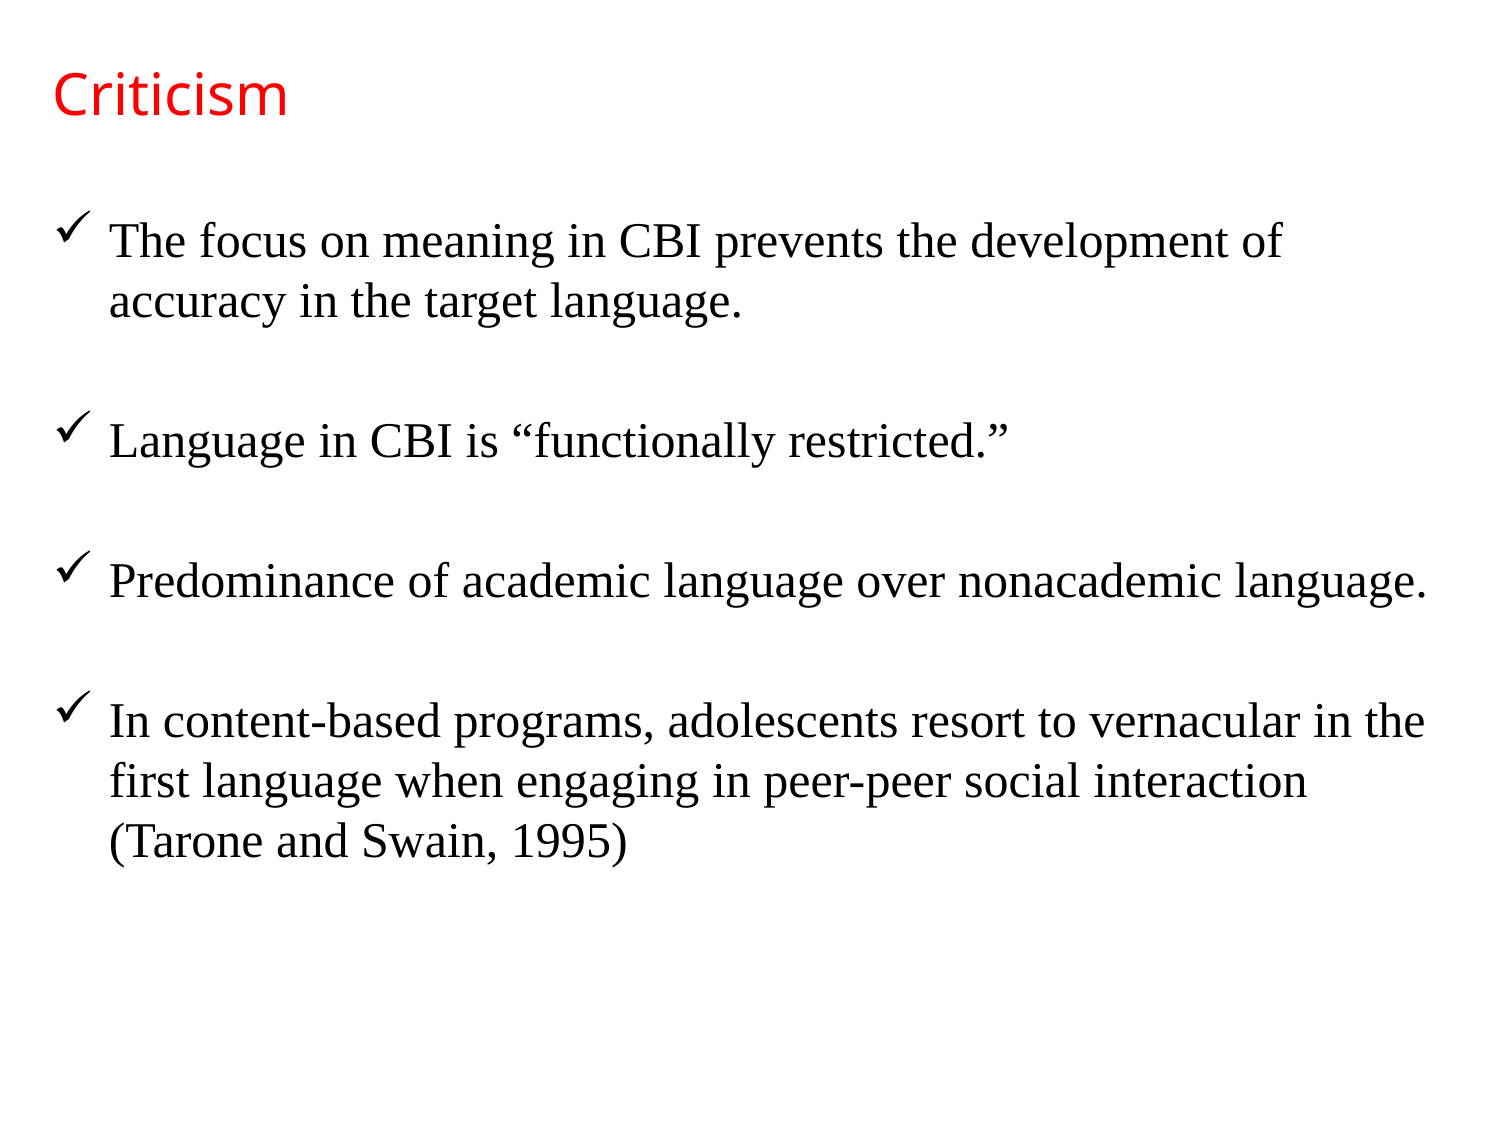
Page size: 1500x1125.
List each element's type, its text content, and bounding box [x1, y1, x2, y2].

list Criticism The focus on meaning in CBI prevents the development of accuracy in the target language. Language in CBI is “functionally restricted.” Predominance of academic language over nonacademic language. In content-based programs, adolescents resort to vernacular in the first language when engaging in peer-peer social interaction (Tarone and Swain, 1995) [37, 50, 1463, 1075]
